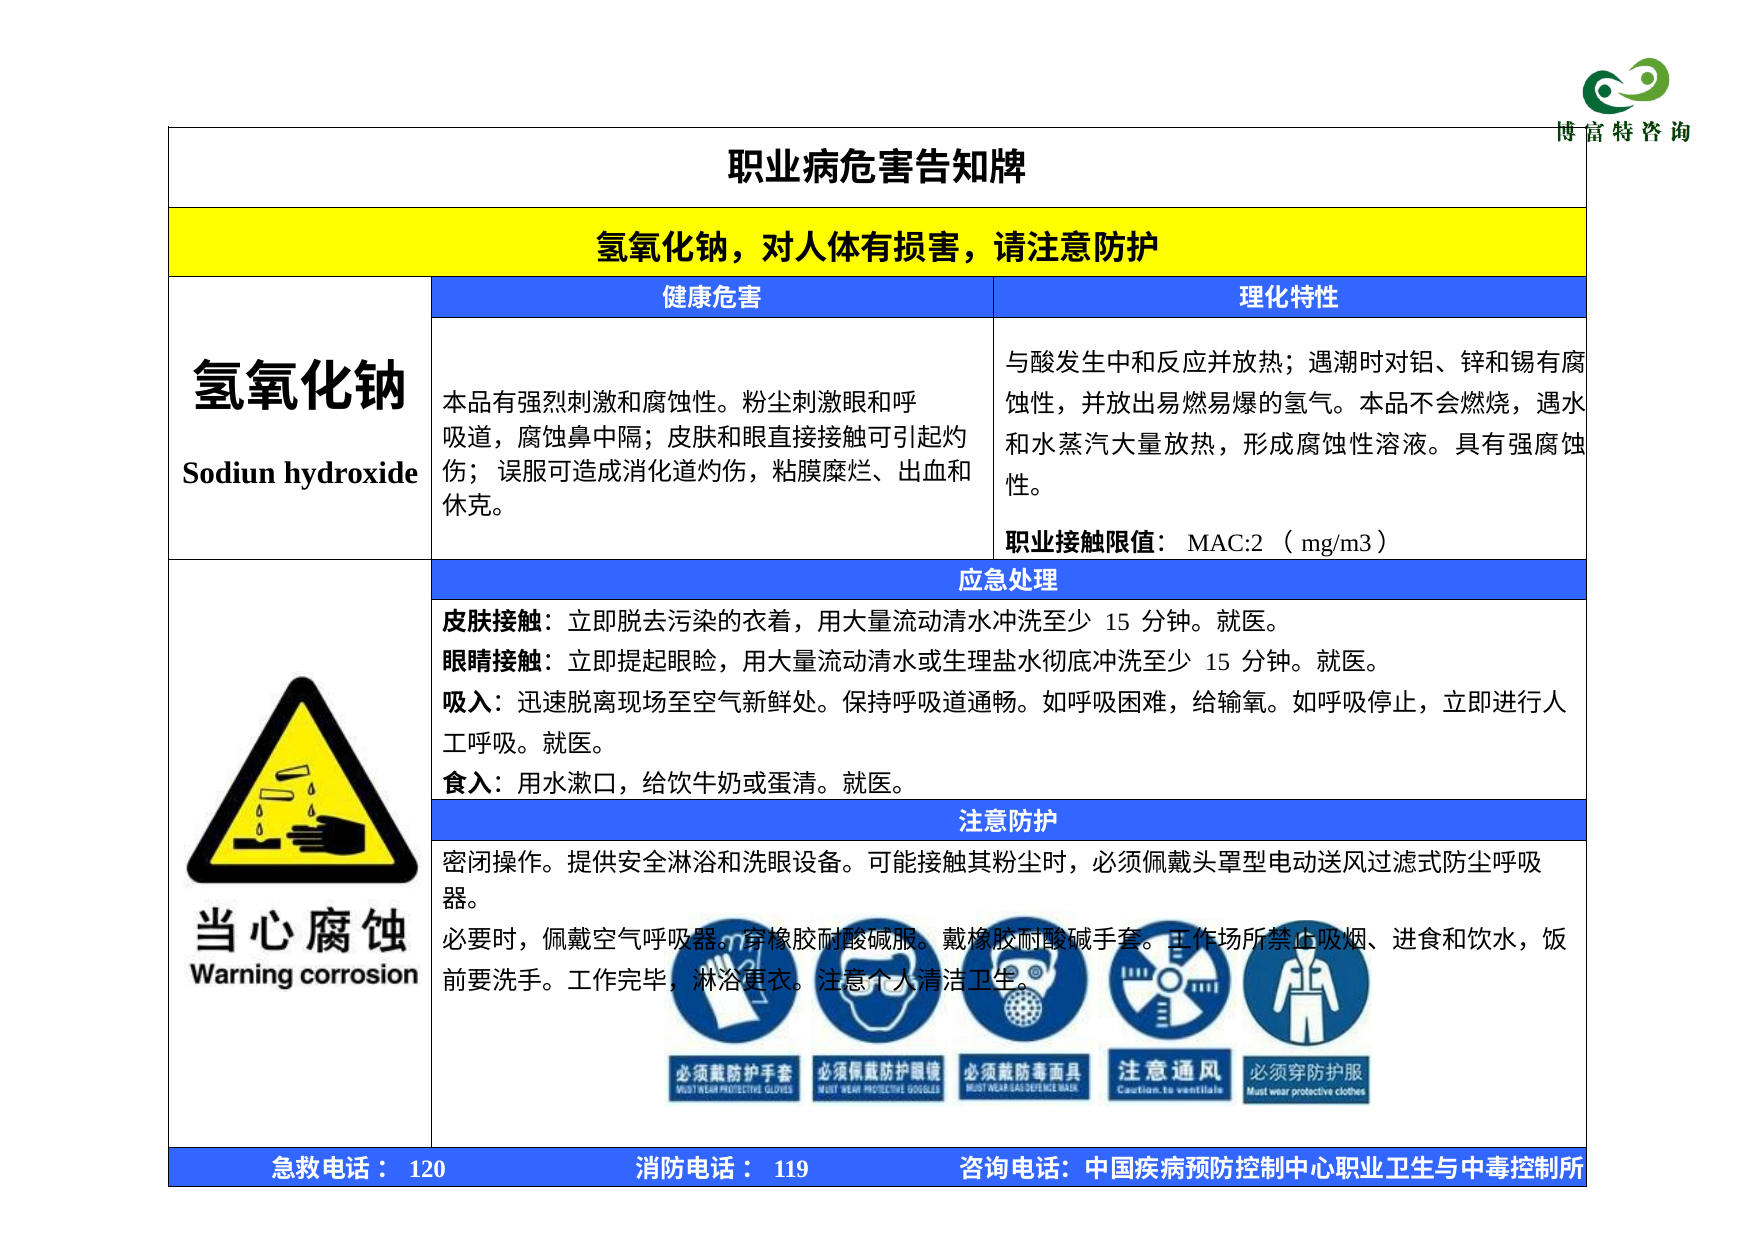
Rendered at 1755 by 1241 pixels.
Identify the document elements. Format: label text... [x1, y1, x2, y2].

table_cell 急救电话 ：120 消防电话 ：119 咨询电话：中国疾病预防控制中心职业卫生与中毒控制所 [169, 1148, 1586, 1186]
table_cell 注意防护 [432, 800, 1586, 840]
table_cell 氢氧化钠 Sodiun hydroxide [169, 277, 431, 559]
table_cell 氢氧化钠，对人体有损害，请注意防护 [169, 208, 1586, 276]
table_cell 与酸发生中和反应并放热；遇潮时对铝、锌和锡有腐 蚀性，并放出易燃易爆的氢气。本品不会燃烧，遇水 和水蒸汽大量放热，形成腐蚀性溶液。具有强腐蚀性。 职业接触限值：MAC:2（mg/m3） [994, 318, 1586, 559]
table_cell 密闭操作。提供安全淋浴和洗眼设备。可能接触其粉尘时，必须佩戴头罩型电动送风过滤式防尘呼吸器。 必要时，佩戴空气呼吸器。穿橡胶耐酸碱服。戴橡胶耐酸碱手套。工作场所禁止吸烟、进食和饮水，饭 前要洗手。工作完毕，淋浴更衣。注意个人清洁卫生。 [432, 841, 1586, 1147]
table_cell 皮肤接触：立即脱去污染的衣着，用大量流动清水冲洗至少 15 分钟。就医。 眼睛接触：立即提起眼睑，用大量流动清水或生理盐水彻底冲洗至少 15 分钟。就医。 吸入：迅速脱离现场至空气新鲜处。保持呼吸道通畅。如呼吸困难，给输氧。如呼吸停止，立即进行人 工呼吸。就医。 食入：用水漱口，给饮牛奶或蛋清。就医。 [432, 600, 1586, 799]
table_cell 应急处理 [432, 560, 1586, 599]
table_cell [169, 560, 431, 1147]
table_cell 本品有强烈刺激和腐蚀性。粉尘刺激眼和呼 吸道，腐蚀鼻中隔；皮肤和眼直接接触可引起灼伤； 误服可造成消化道灼伤，粘膜糜烂、出血和休克。 [432, 318, 993, 559]
picture [1539, 57, 1712, 145]
table_cell 健康危害 [432, 277, 993, 317]
table_header 职业病危害告知牌 [169, 128, 1586, 207]
table_cell 理化特性 [994, 277, 1586, 317]
